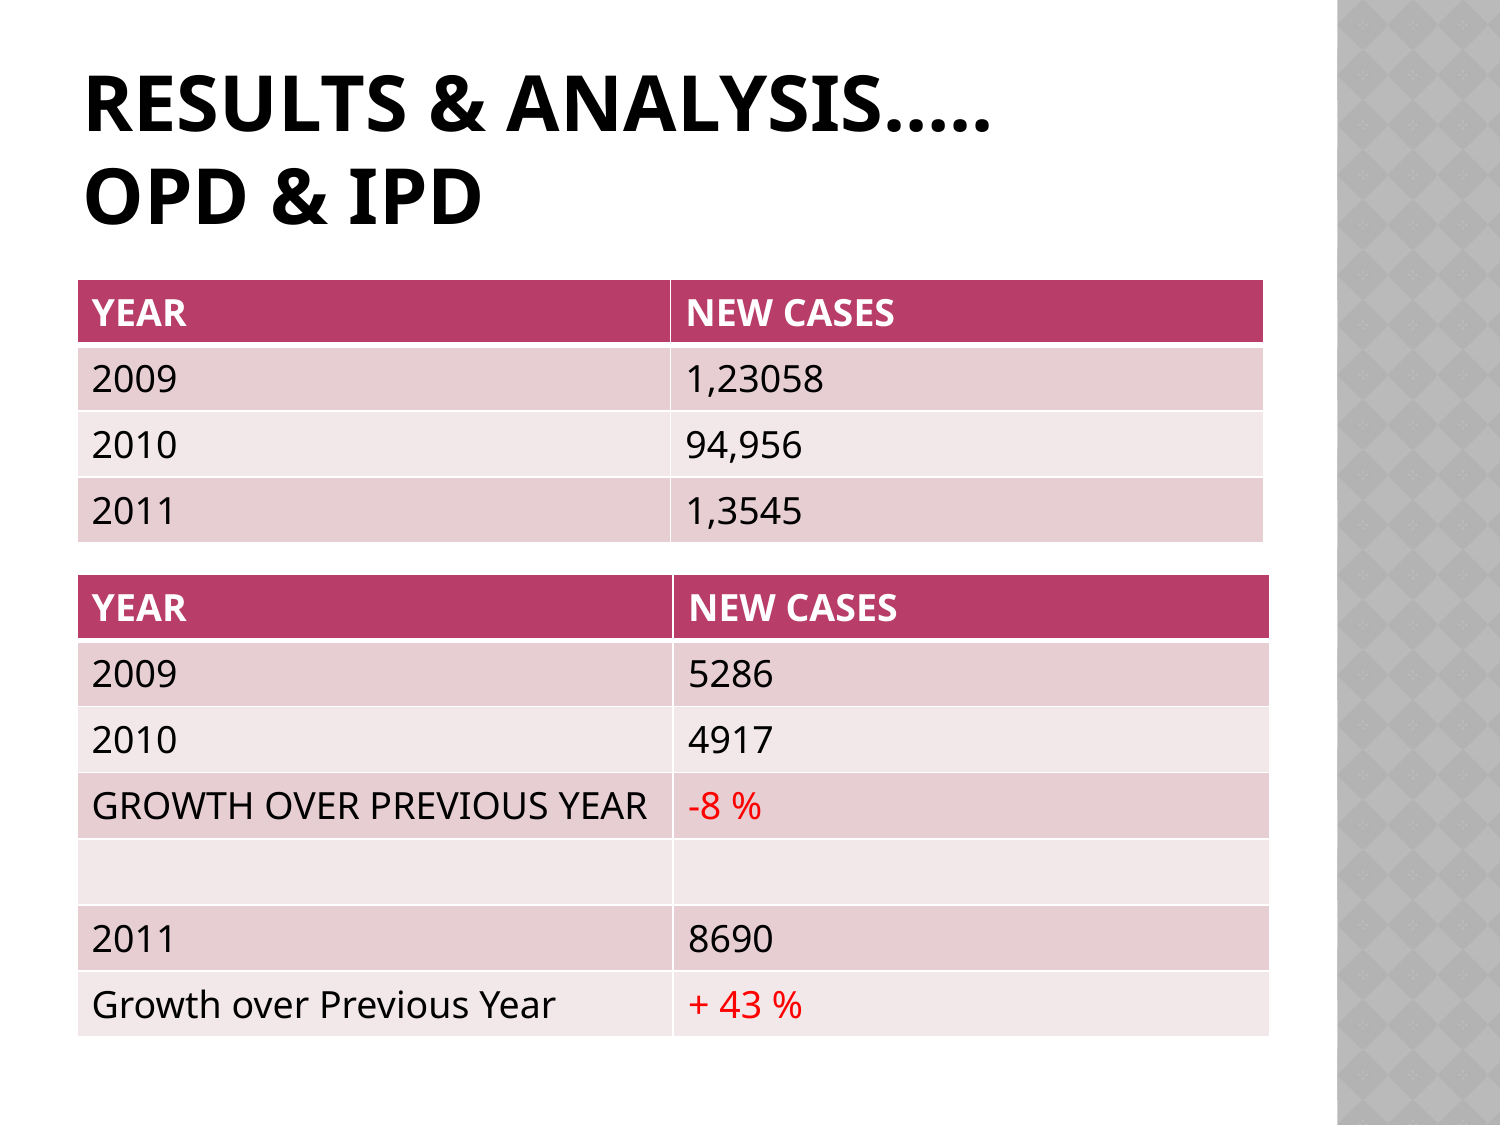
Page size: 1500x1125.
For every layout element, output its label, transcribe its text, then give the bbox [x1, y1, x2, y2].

title Results & analysis….. OPD & IPD [75, 52, 1263, 240]
table_header YEAR [78, 575, 672, 638]
table_cell 2009 [78, 643, 672, 706]
table_cell 1,23058 [671, 348, 1263, 410]
table_header YEAR [78, 280, 670, 342]
table_cell 4917 [674, 707, 1269, 772]
table_cell 2011 [78, 478, 670, 542]
table_cell GROWTH OVER PREVIOUS YEAR [78, 773, 672, 838]
table_cell 2011 [78, 906, 672, 970]
table_cell 8690 [674, 906, 1269, 970]
table_cell [78, 840, 672, 904]
table_cell 2009 [78, 348, 670, 410]
table_cell 1,3545 [671, 478, 1263, 542]
table_cell -8 % [674, 773, 1269, 838]
table_header NEW CASES [674, 575, 1269, 638]
table_cell Growth over Previous Year [78, 972, 672, 1036]
table_cell 94,956 [671, 412, 1263, 476]
table_header NEW CASES [671, 280, 1263, 342]
table_cell + 43 % [674, 972, 1269, 1036]
table_cell 5286 [674, 643, 1269, 706]
table_cell 2010 [78, 707, 672, 772]
table_cell [674, 840, 1269, 904]
table_cell 2010 [78, 412, 670, 476]
